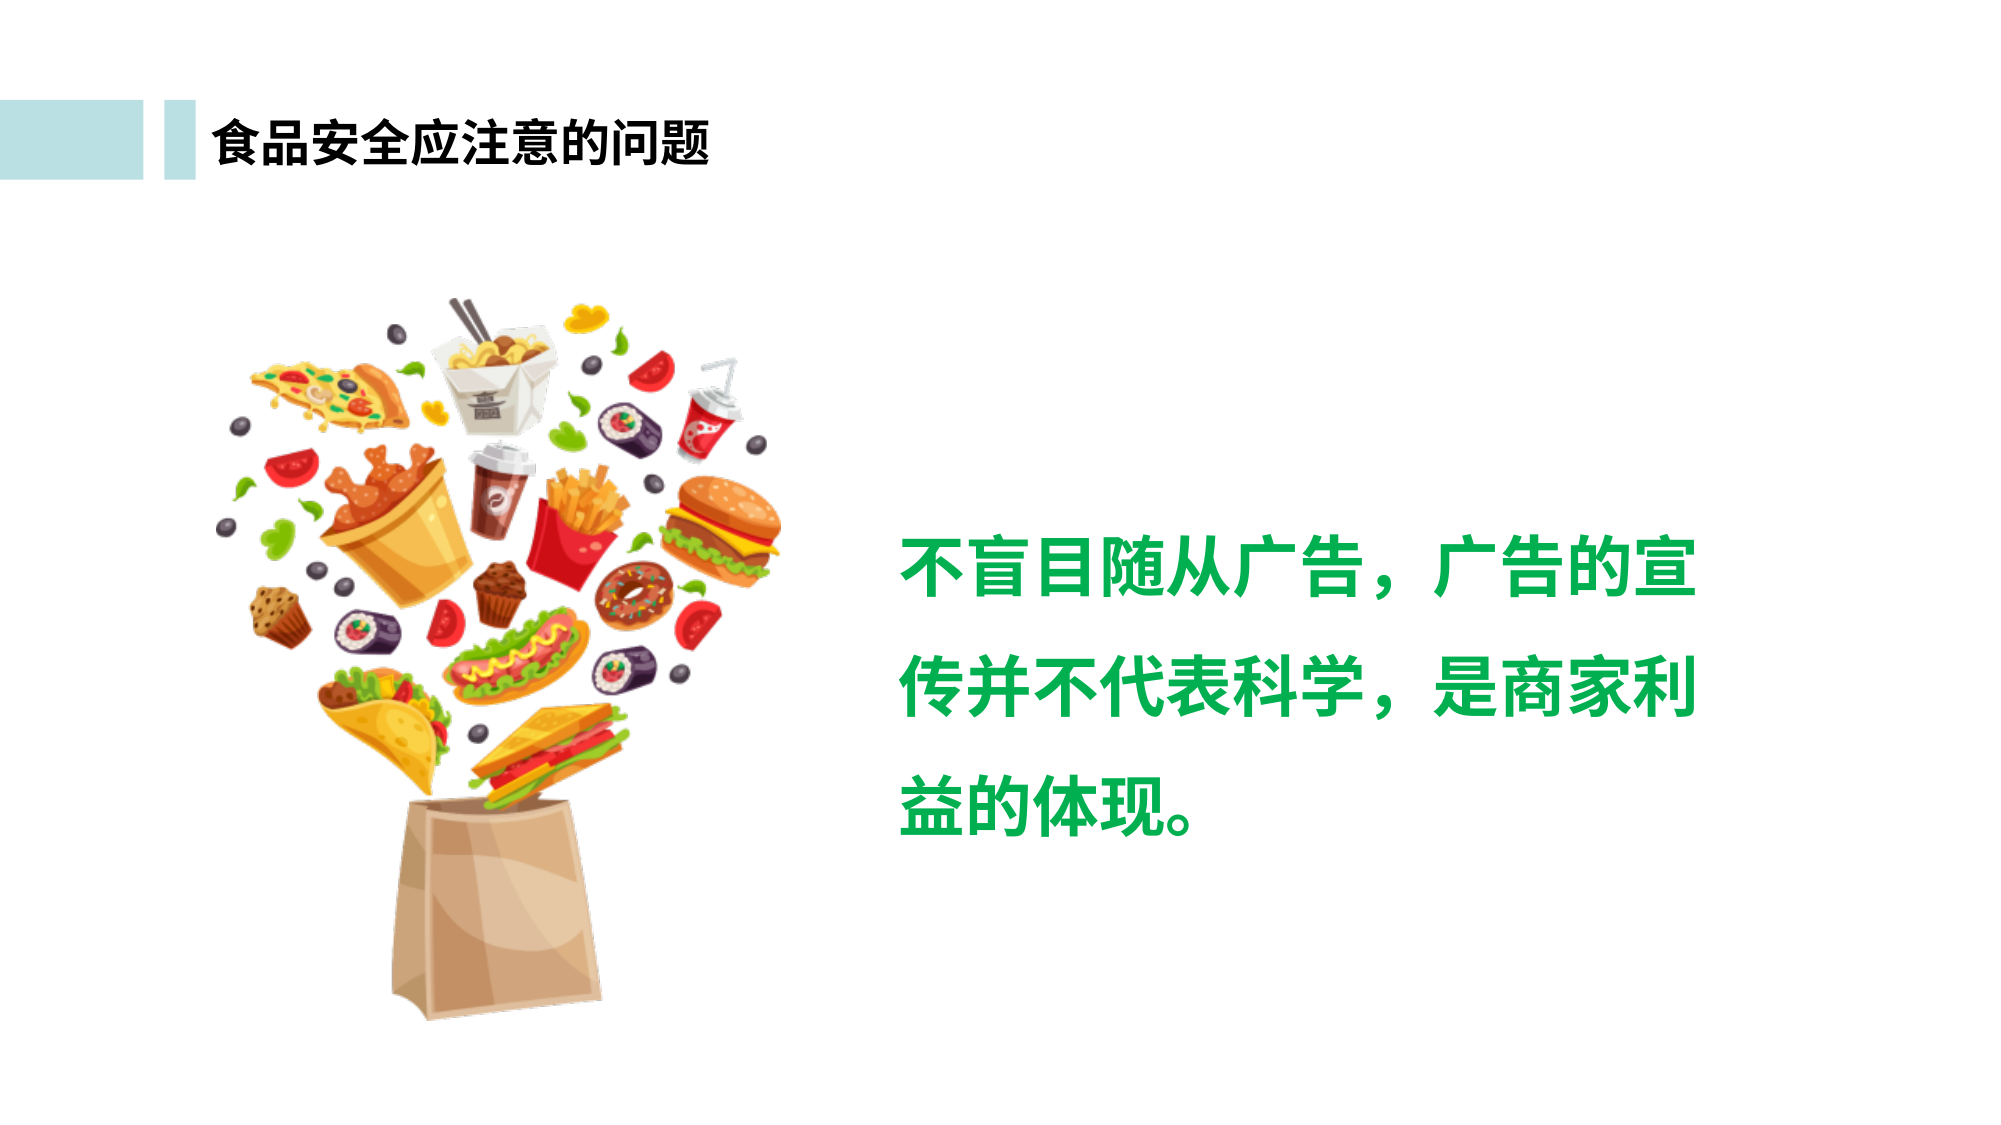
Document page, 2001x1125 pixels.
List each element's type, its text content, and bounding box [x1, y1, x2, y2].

picture [215, 298, 781, 1021]
text_box [163, 99, 197, 181]
text_box 不盲目随从广告，广告的宣传并不代表科学，是商家利益的体现。 [884, 477, 1758, 853]
text_box [0, 99, 144, 181]
text_box 食品安全应注意的问题 [197, 103, 726, 179]
